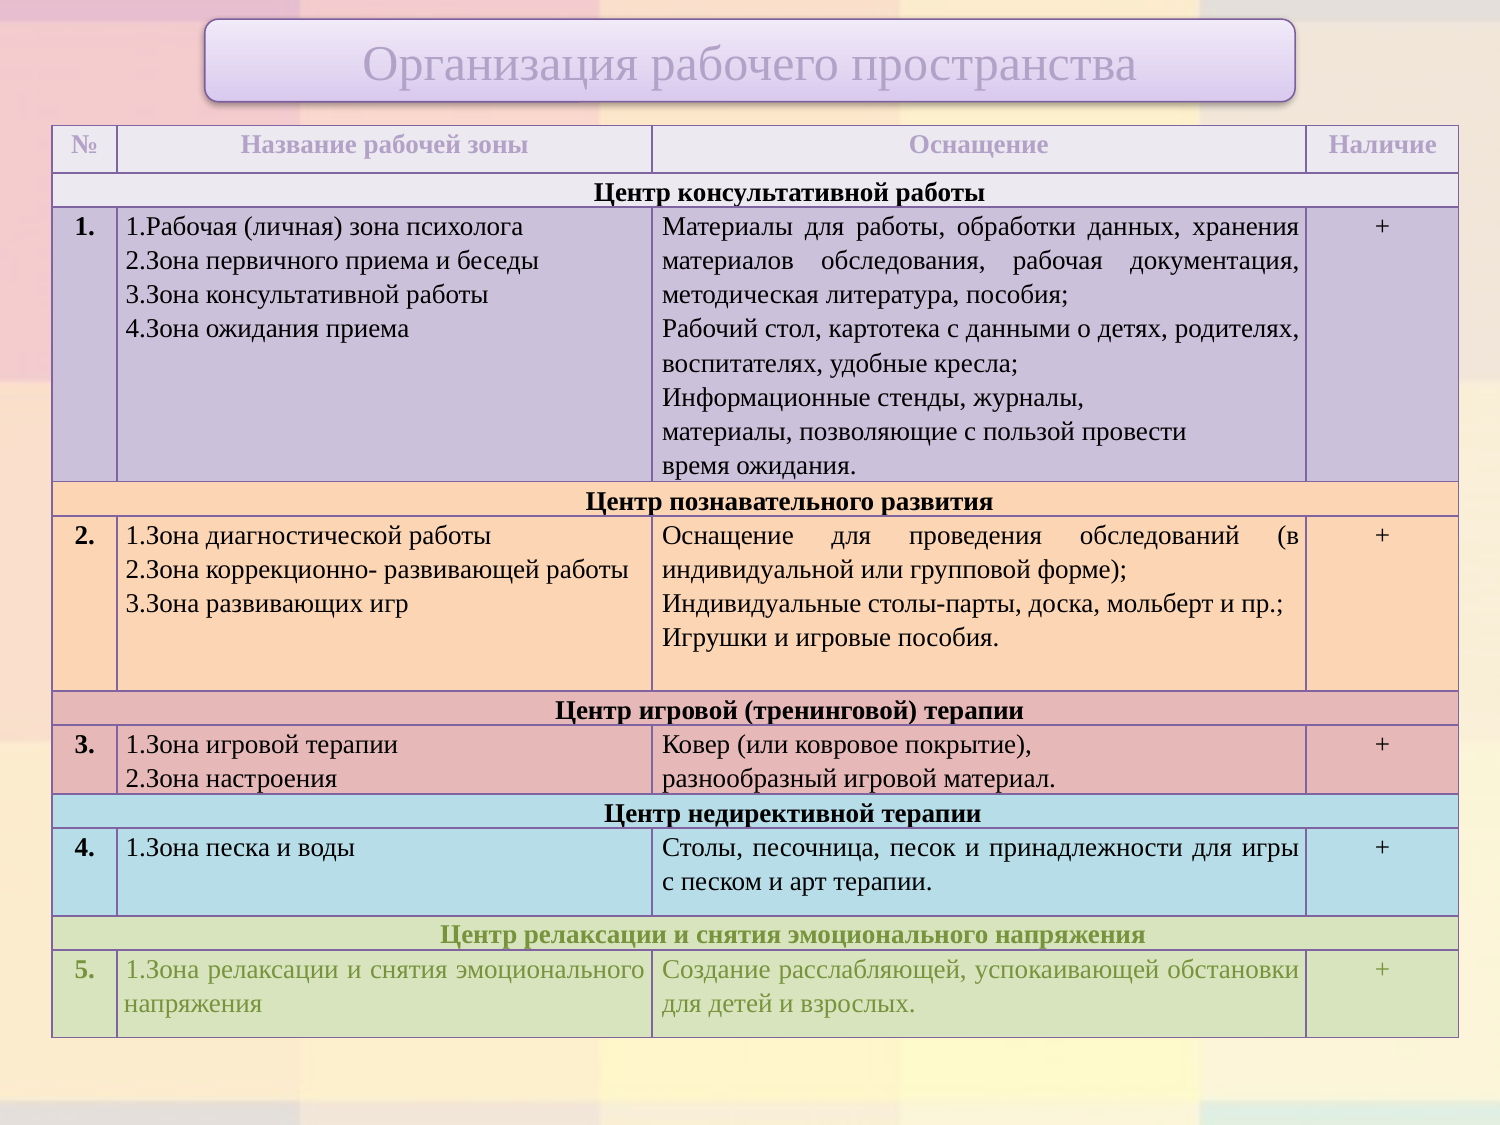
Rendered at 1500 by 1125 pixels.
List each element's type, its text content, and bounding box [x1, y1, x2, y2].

table_cell + [1307, 951, 1458, 1037]
table_cell + [1307, 208, 1458, 481]
text_box Организация рабочего пространства [203, 18, 1296, 103]
table_header № [53, 126, 116, 172]
table_cell + [1307, 829, 1458, 915]
table_cell Центр релаксации и снятия эмоционального напряжения [53, 917, 1458, 949]
table_cell Ковер (или ковровое покрытие), разнообразный игровой материал. [653, 726, 1305, 793]
table_header Наличие [1307, 126, 1458, 172]
table_cell Оснащение для проведения обследований (в индивидуальной или групповой форме); Индивидуальные столы-парты, доска, мольберт и пр.; Игрушки и игровые пособия. [653, 517, 1305, 690]
table_cell 2. [53, 517, 116, 690]
table_cell Рабочая (личная) зона психолога Зона первичного приема и беседы Зона консультативной работы Зона ожидания приема [118, 208, 651, 481]
table_cell Центр игровой (тренинговой) терапии [53, 692, 1458, 724]
table_cell Создание расслабляющей, успокаивающей обстановки для детей и взрослых. [653, 951, 1305, 1037]
table_cell + [1307, 726, 1458, 793]
table_cell Зона игровой терапии Зона настроения [118, 726, 651, 793]
table_cell 5. [53, 951, 116, 1037]
table_cell Столы, песочница, песок и принадлежности для игры с песком и арт терапии. [653, 829, 1305, 915]
table_cell 1. [53, 208, 116, 481]
table_cell Зона диагностической работы Зона коррекционно- развивающей работы Зона развивающих игр [118, 517, 651, 690]
table_cell 3. [53, 726, 116, 793]
table_cell Центр недирективной терапии [53, 795, 1458, 827]
table_cell + [1307, 517, 1458, 690]
table_header Оснащение [653, 126, 1305, 172]
table_cell 4. [53, 829, 116, 915]
table_header Название рабочей зоны [118, 126, 651, 172]
table_cell Зона релаксации и снятия эмоционального напряжения [118, 951, 651, 1037]
table_cell Центр консультативной работы [53, 174, 1458, 206]
table_cell Материалы для работы, обработки данных, хранения материалов обследования, рабочая документация, методическая литература, пособия; Рабочий стол, картотека с данными о детях, родителях, воспитателях, удобные кресла; Информационные стенды, журналы, материалы, позволяющие с пользой провести время ожидания. [653, 208, 1305, 481]
table_cell Центр познавательного развития [53, 482, 1458, 515]
table_cell Зона песка и воды [118, 829, 651, 915]
